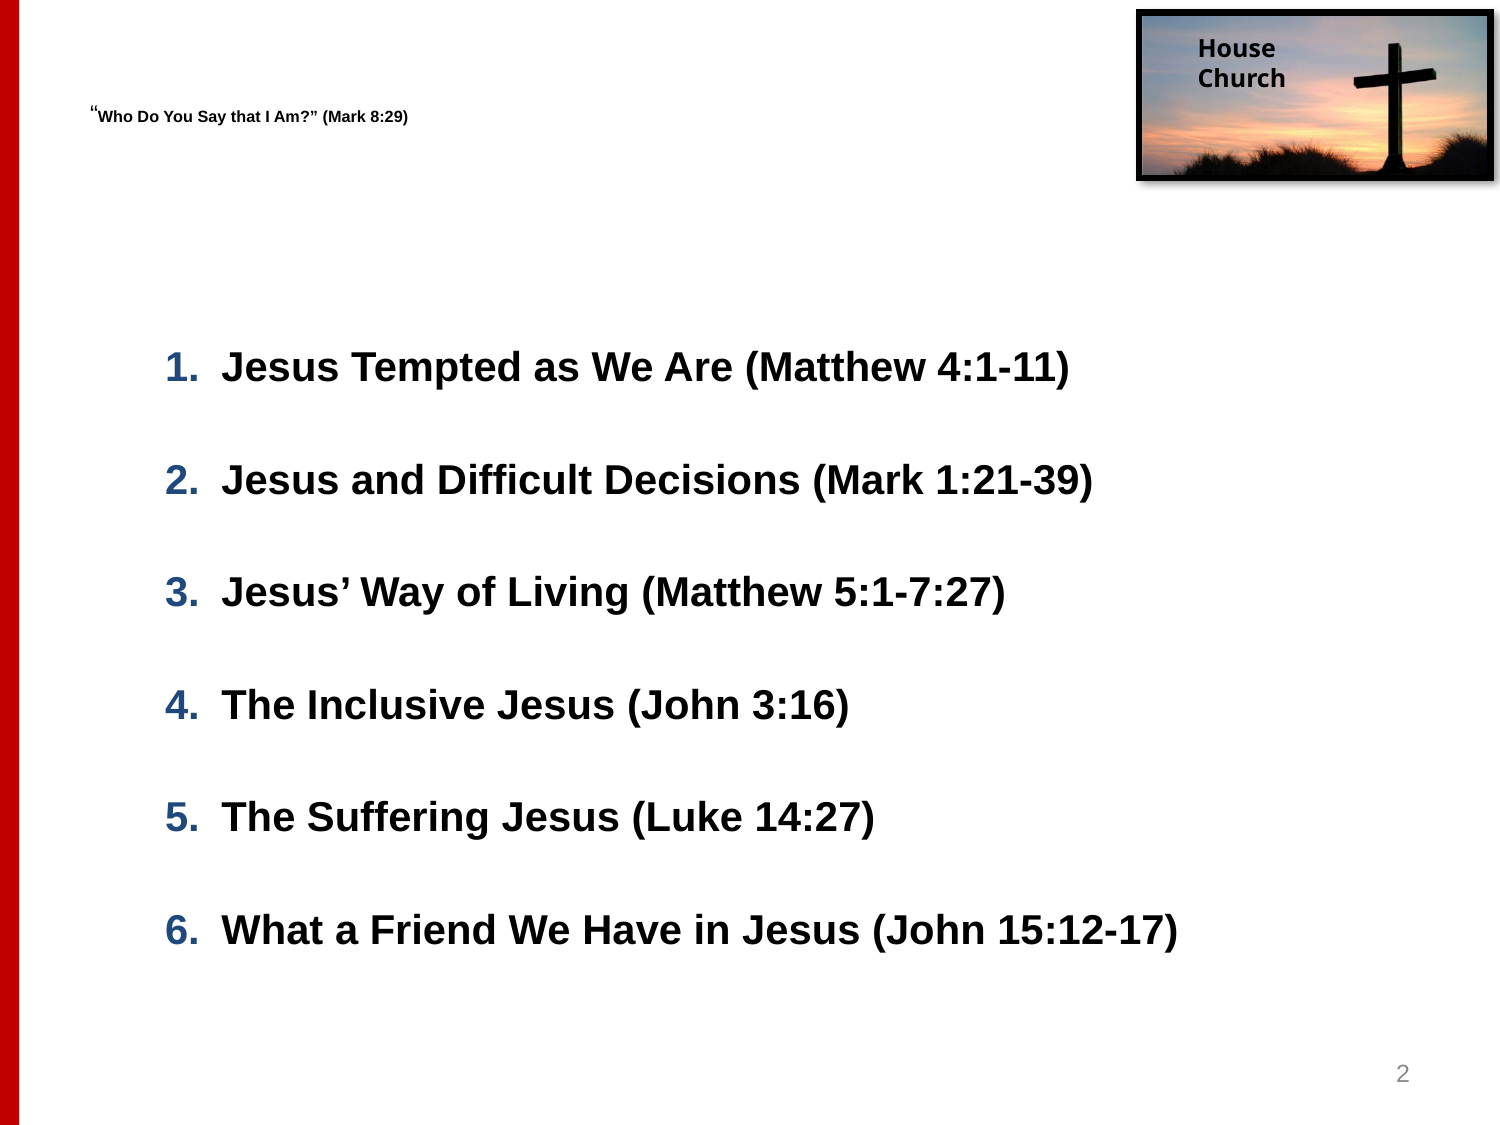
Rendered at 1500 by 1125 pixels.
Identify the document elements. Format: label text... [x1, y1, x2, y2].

list Jesus Tempted as We Are (Matthew 4:1-11) Jesus and Difficult Decisions (Mark 1:21-39) Jesus’ Way of Living (Matthew 5:1-7:27) The Inclusive Jesus (John 3:16) The Suffering Jesus (Luke 14:27) What a Friend We Have in Jesus (John 15:12-17) [75, 212, 1425, 955]
text_box [0, 0, 21, 1125]
picture [1142, 15, 1488, 176]
slide_number 2 [1074, 1042, 1425, 1103]
text_box [74, 22, 1137, 175]
